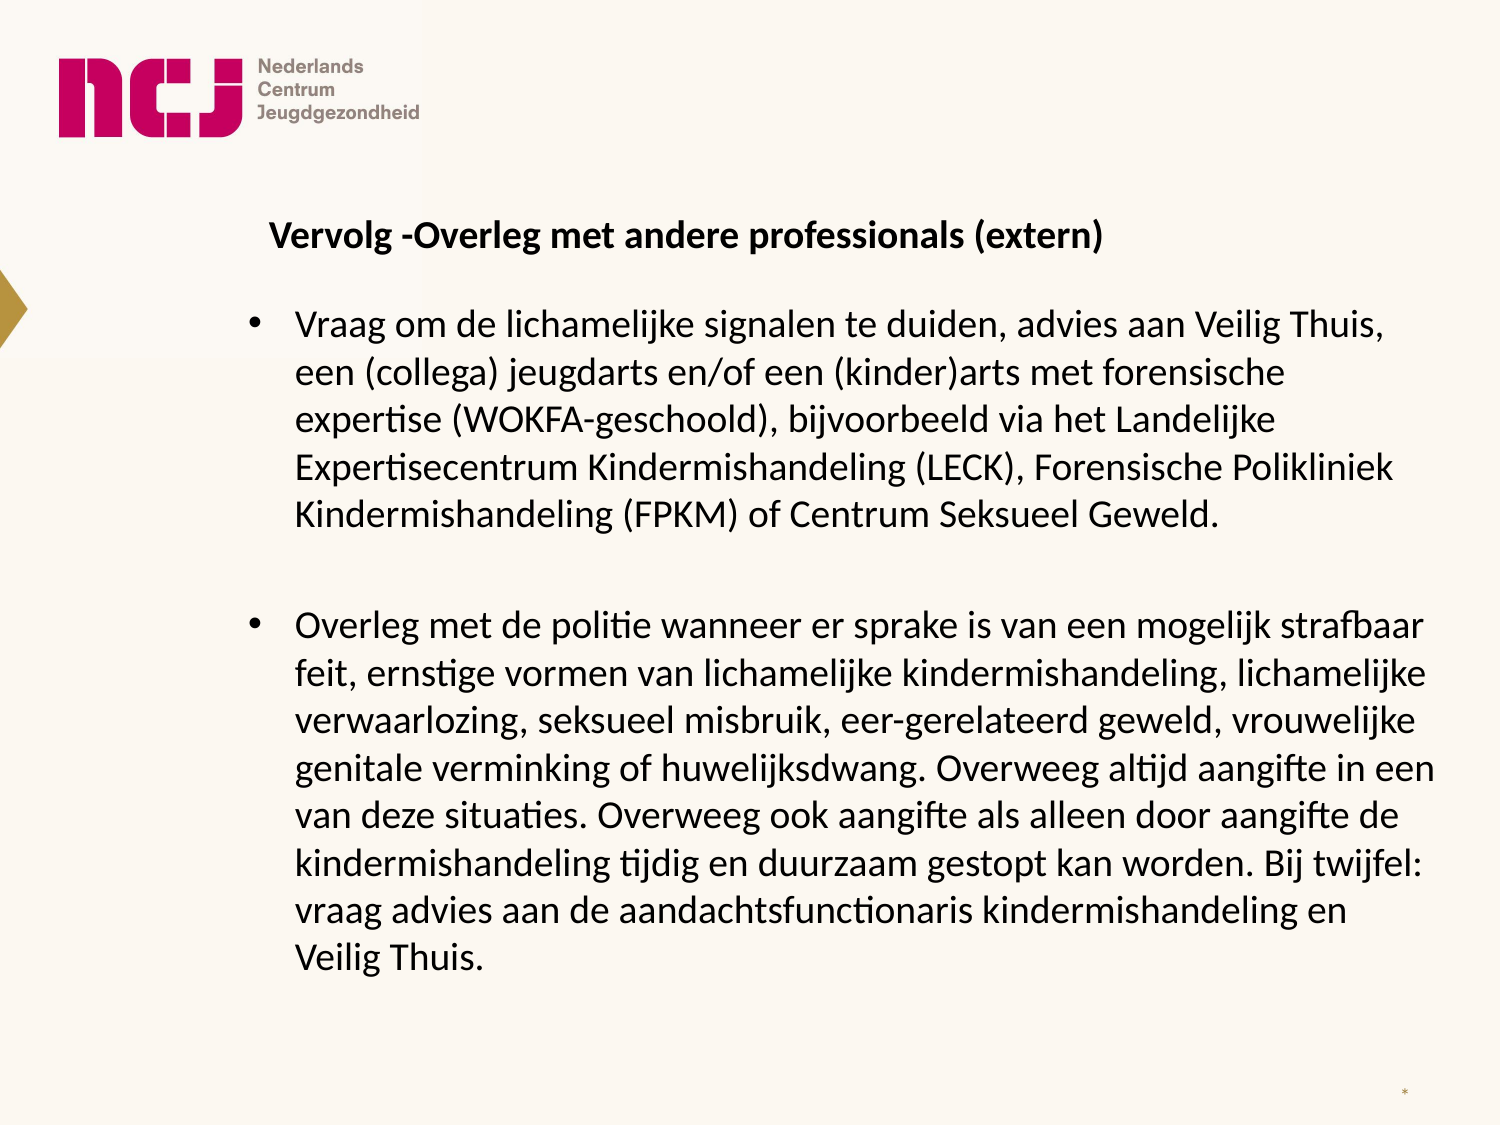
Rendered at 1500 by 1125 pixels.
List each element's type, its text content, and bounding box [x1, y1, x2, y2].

picture [0, 0, 422, 358]
text_box Vervolg -Overleg met andere professionals (extern) [253, 201, 1425, 269]
text_box Vraag om de lichamelijke signalen te duiden, advies aan Veilig Thuis, een (collega) jeugdarts en/of een (kinder)arts met forensische expertise (WOKFA-geschoold), bijvoorbeeld via het Landelijke Expertisecentrum Kindermishandeling (LECK), Forensische Polikliniek Kindermishandeling (FPKM) of Centrum Seksueel Geweld. Overleg met de politie wanneer er sprake is van een mogelijk strafbaar feit, ernstige vormen van lichamelijke kindermishandeling, lichamelijke verwaarlozing, seksueel misbruik, eer-gerelateerd geweld, vrouwelijke genitale verminking of huwelijksdwang. Overweeg altijd aangifte in een van deze situaties. Overweeg ook aangifte als alleen door aangifte de kindermishandeling tijdig en duurzaam gestopt kan worden. Bij twijfel: vraag advies aan de aandachtsfunctionaris kindermishandeling en Veilig Thuis. [233, 290, 1458, 941]
text_box * [1100, 1074, 1425, 1113]
